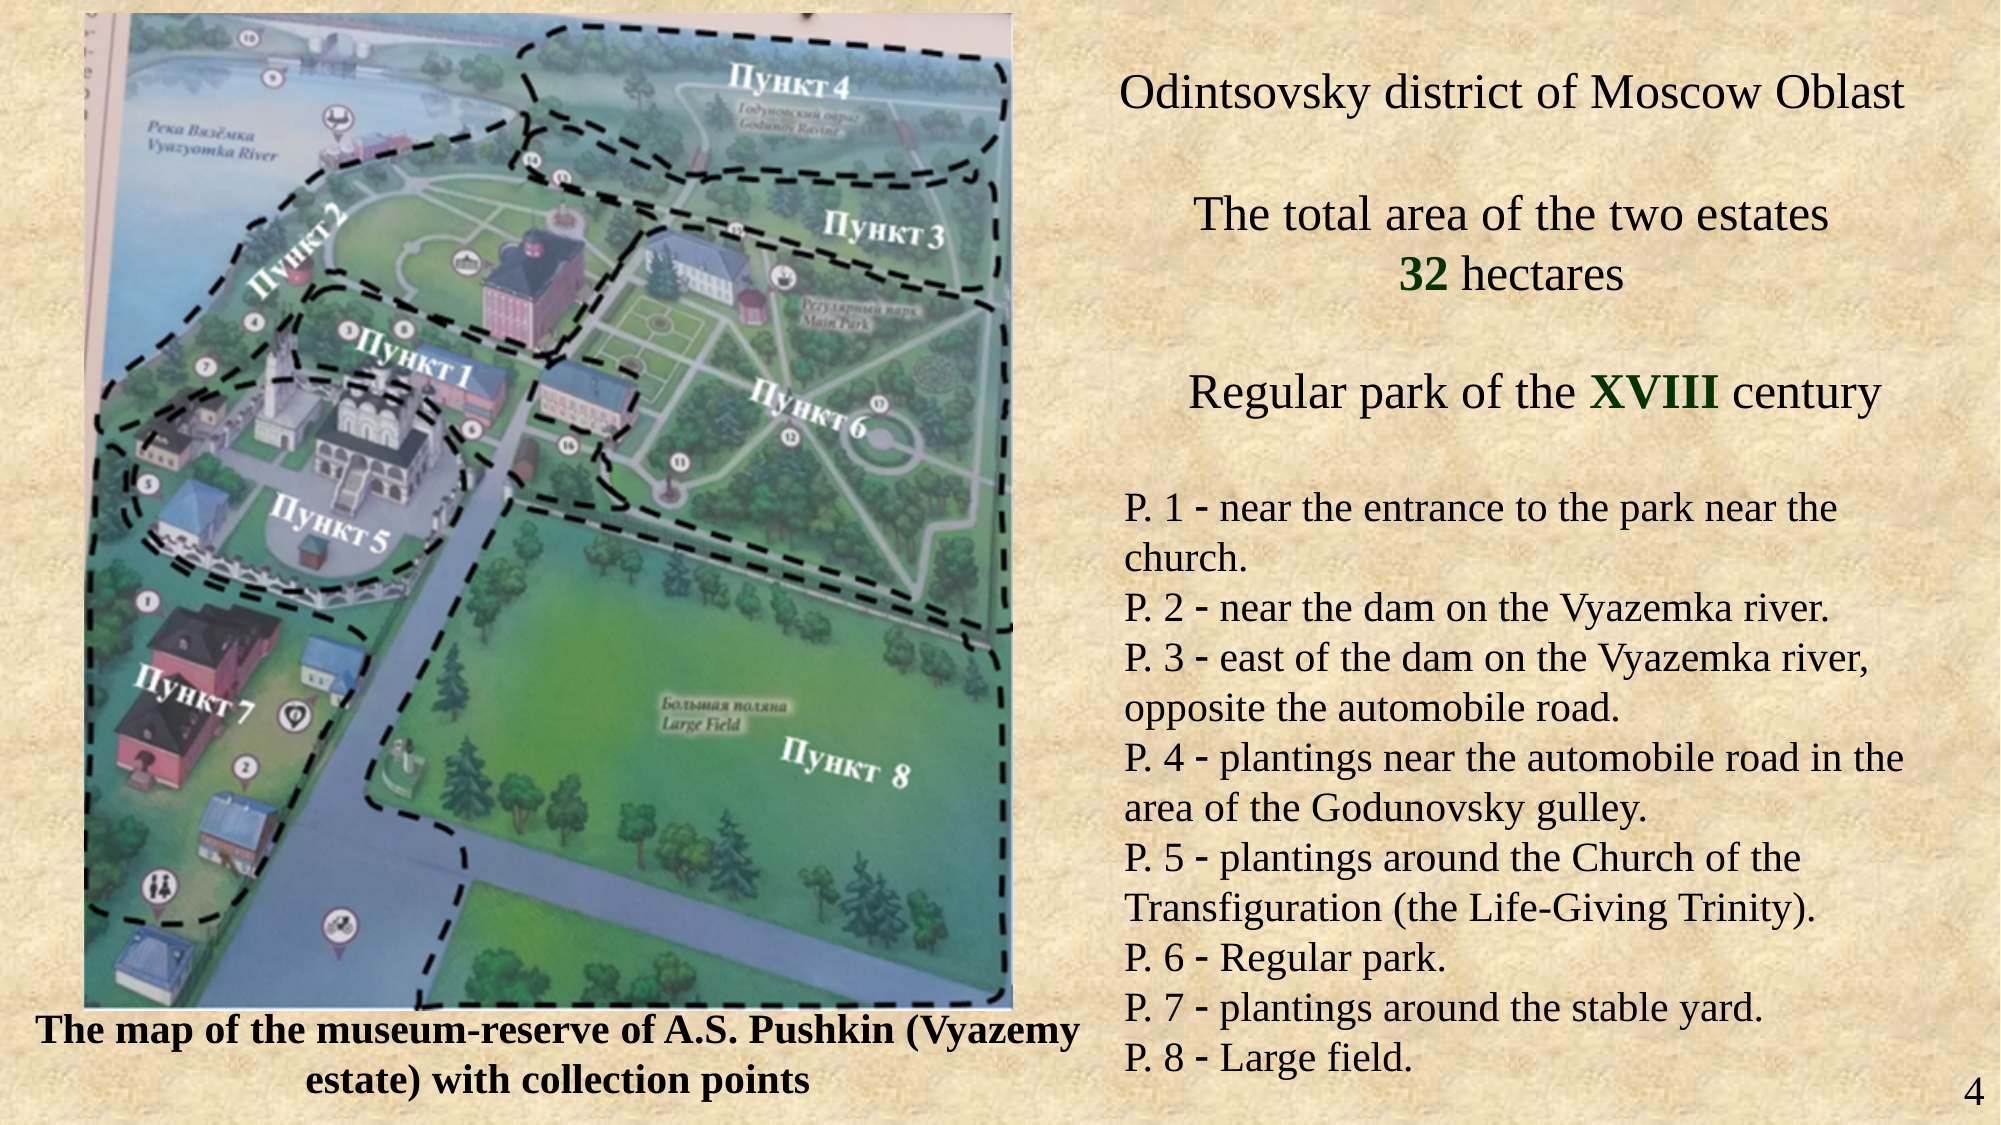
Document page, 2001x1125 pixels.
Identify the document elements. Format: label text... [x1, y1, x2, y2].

slide_number 4 [1939, 1066, 2000, 1111]
text_box The map of the museum-reserve of A.S. Pushkin (Vyazemy estate) with collection points [6, 994, 1110, 1110]
text_box Regular park of the XVIII century [1174, 351, 1898, 426]
picture [0, 0, 2001, 1125]
text_box The total area of ​​the two estates 32 hectares [1013, 172, 2000, 308]
text_box P. 1  near the entrance to the park near the church. P. 2  near the dam on the Vyazemka river. P. 3  east of the dam on the Vyazemka river, opposite the automobile road. P. 4  plantings near the automobile road in the area of ​​the Godunovsky gulley. P. 5  plantings around the Church of the Transfiguration (the Life-Giving Trinity). P. 6  Regular park. P. 7  plantings around the stable yard. P. 8  Large field. [1109, 472, 1963, 1088]
text_box Odintsovsky district of Moscow Oblast [1037, 50, 2000, 126]
